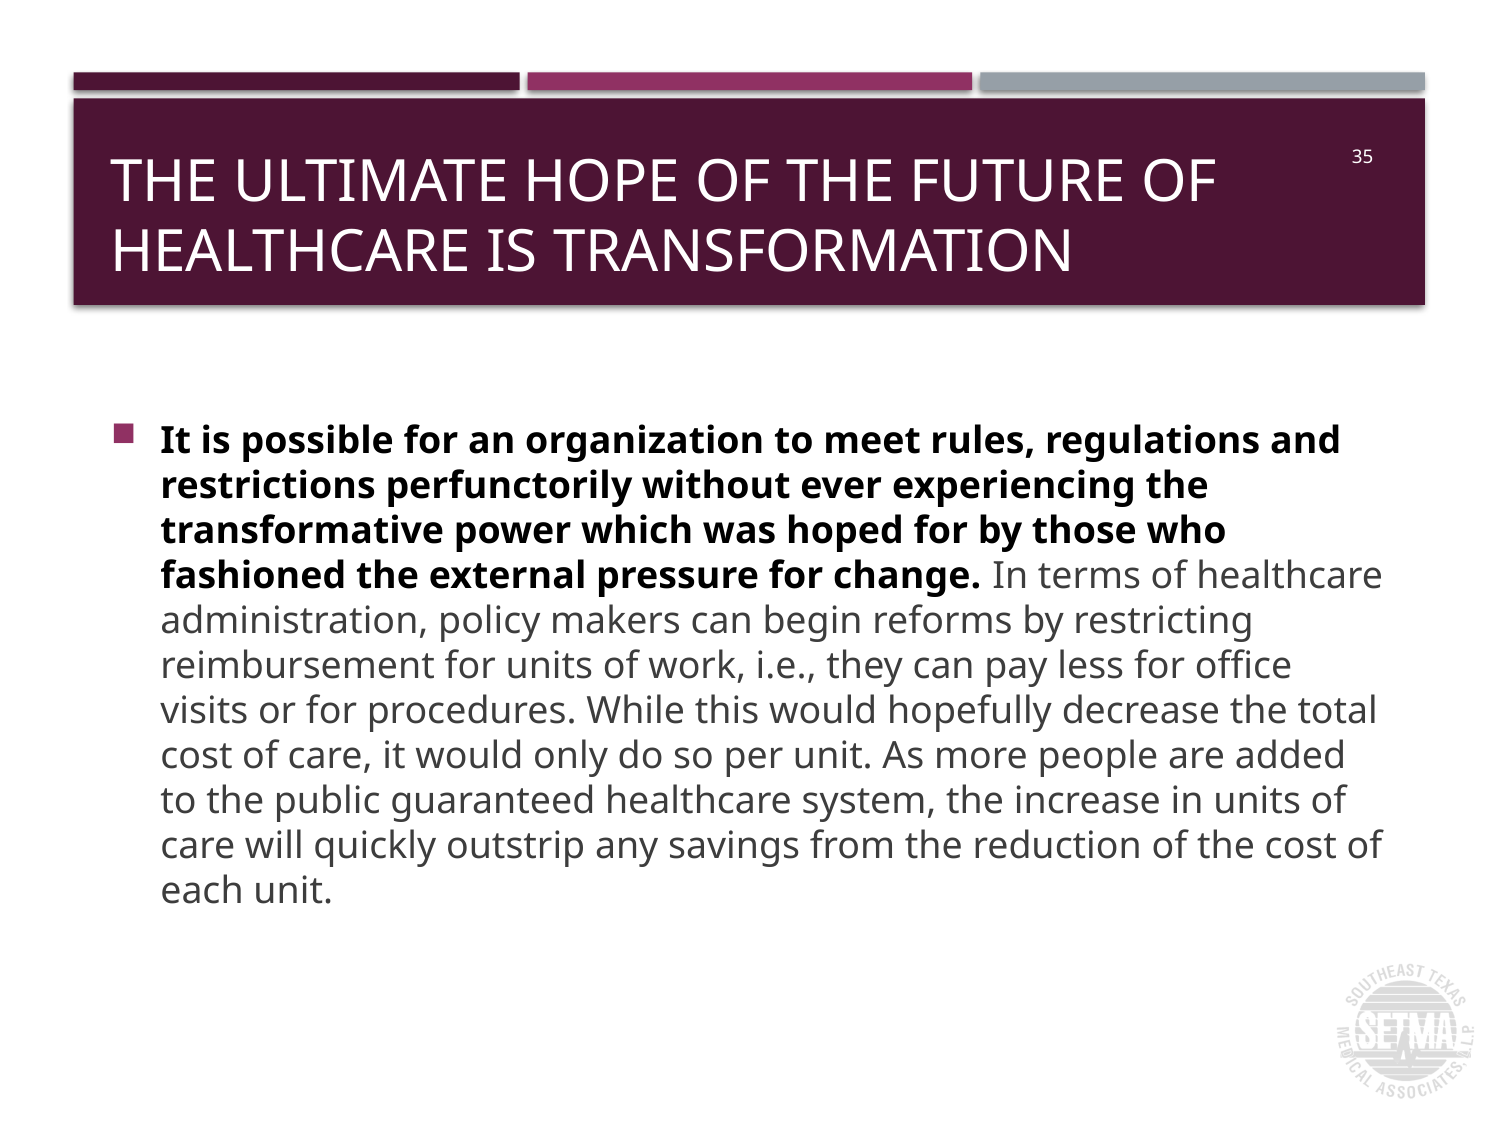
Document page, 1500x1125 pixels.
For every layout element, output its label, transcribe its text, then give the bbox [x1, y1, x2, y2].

title The Ultimate Hope of the Future of Healthcare is Transformation [95, 112, 1406, 291]
slide_number 35 [1261, 127, 1389, 188]
list It is possible for an organization to meet rules, regulations and restrictions perfunctorily without ever experiencing the transformative power which was hoped for by those who fashioned the external pressure for change. In terms of healthcare administration, policy makers can begin reforms by restricting reimbursement for units of work, i.e., they can pay less for office visits or for procedures. While this would hopefully decrease the total cost of care, it would only do so per unit. As more people are added to the public guaranteed healthcare system, the increase in units of care will quickly outstrip any savings from the reduction of the cost of each unit. [95, 365, 1406, 962]
